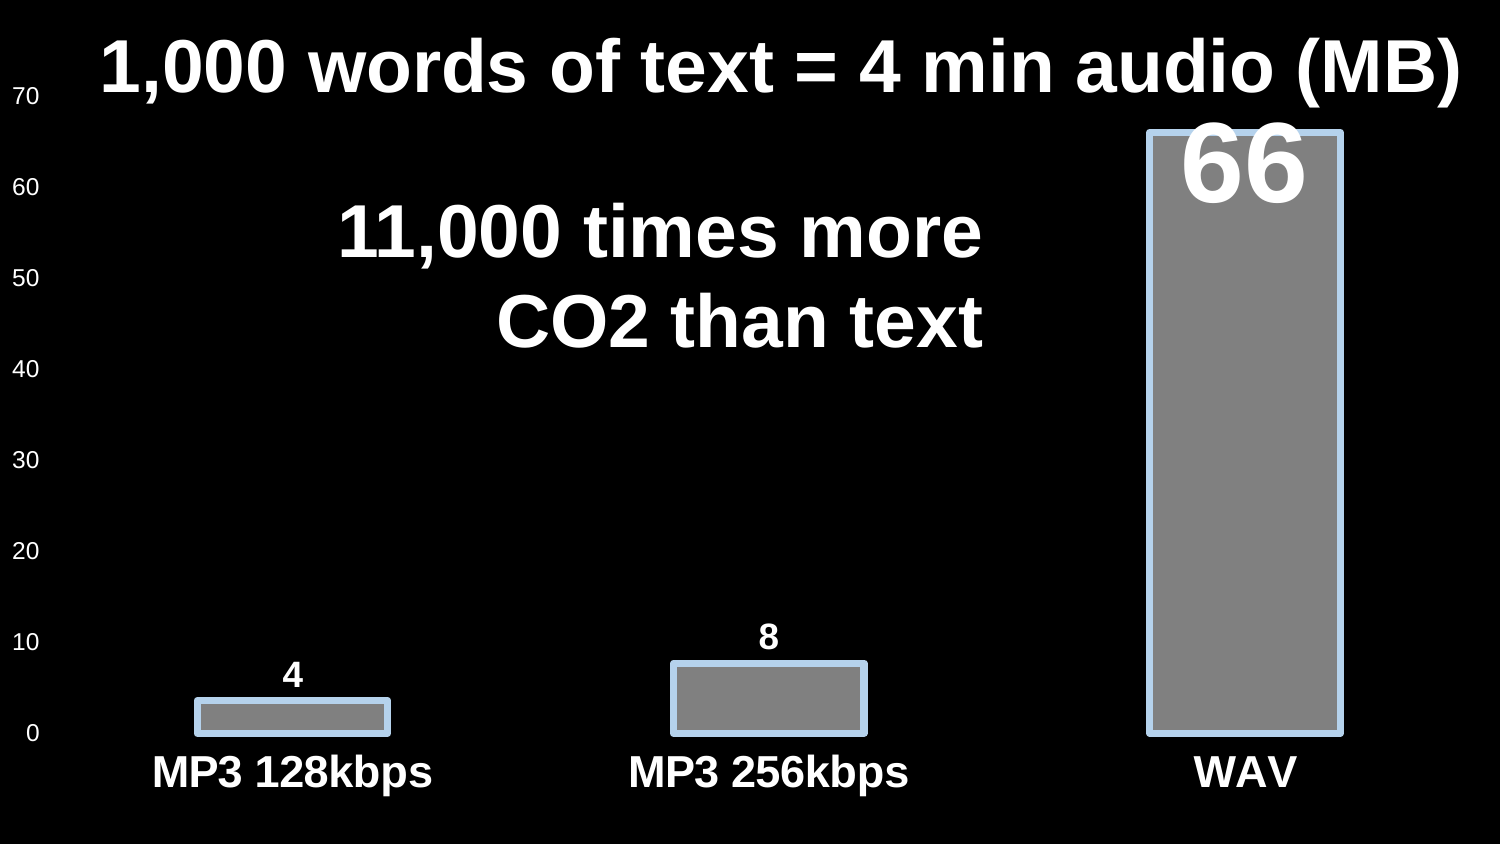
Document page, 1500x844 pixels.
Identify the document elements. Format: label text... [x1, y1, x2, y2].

chart [12, 82, 1500, 797]
text_box 1,000 words of text = 4 min audio (MB) [84, 10, 1493, 82]
